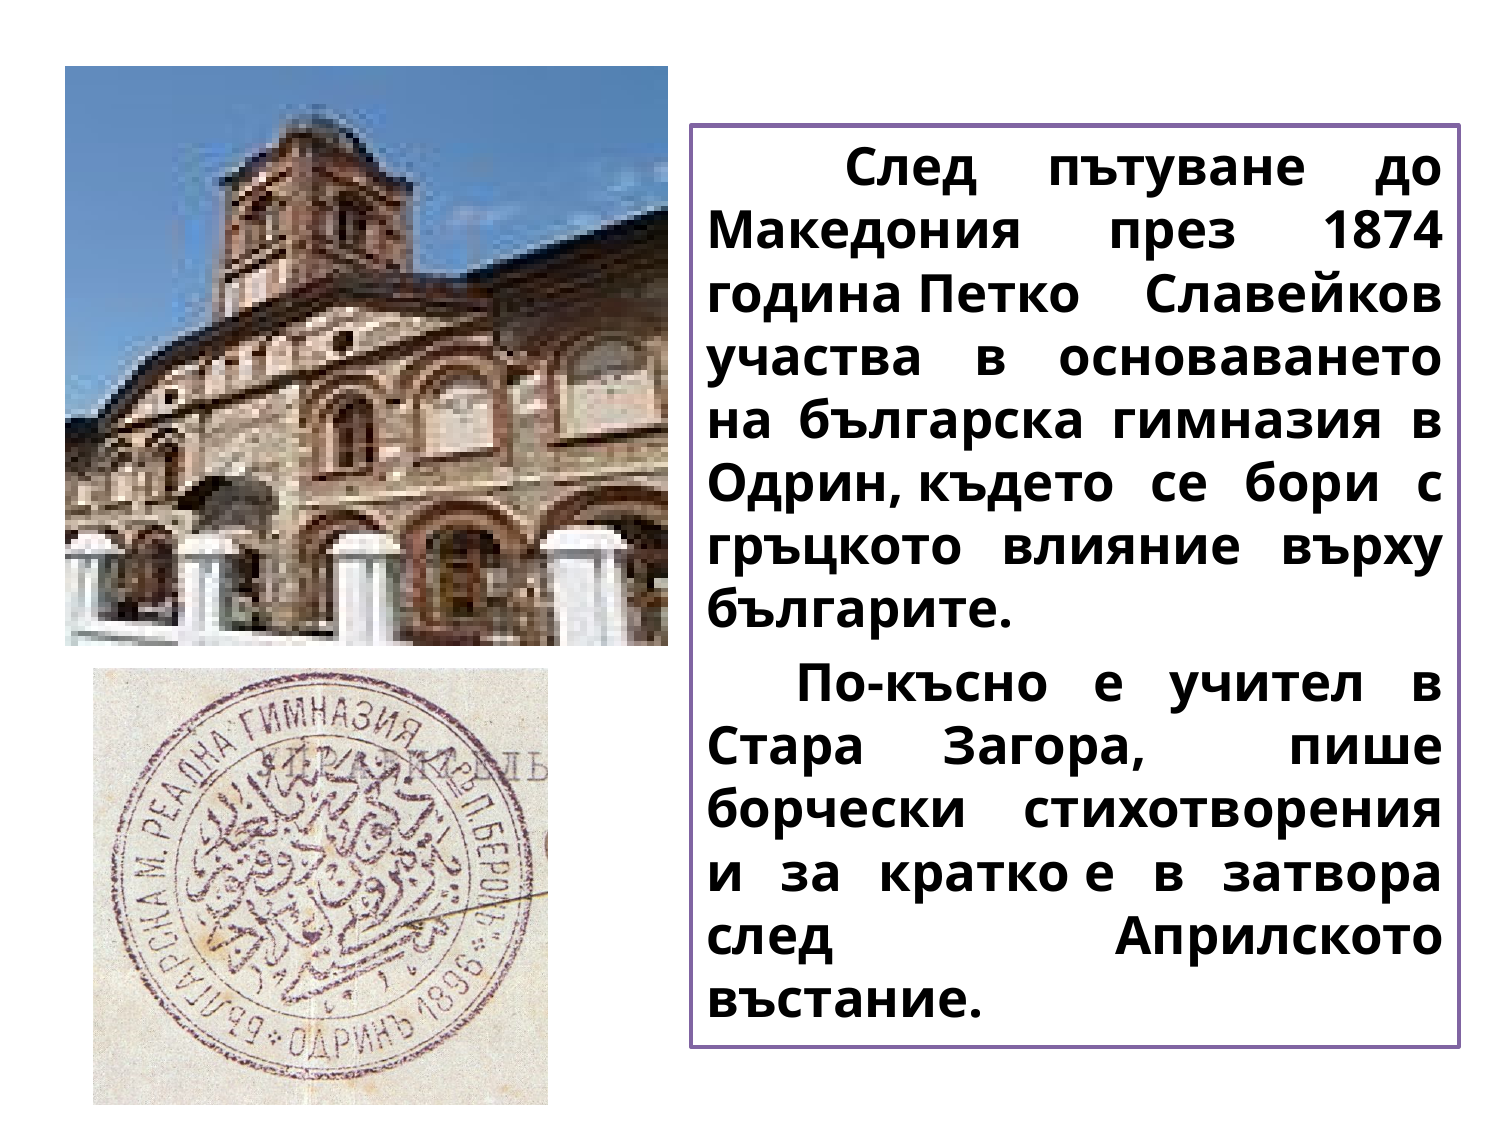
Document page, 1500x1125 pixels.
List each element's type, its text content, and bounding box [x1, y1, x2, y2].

picture [93, 668, 549, 1106]
picture [64, 66, 668, 646]
list След пътуване до Македония през 1874 година Петко Славейков участва в основаването на българска гимназия в Одрин, където се бори с гръцкото влияние върху българите. По-късно е учител в Стара Загора, пише борчески стихотворения и за кратко е в затвора след Априлското въстание. [689, 123, 1461, 1049]
